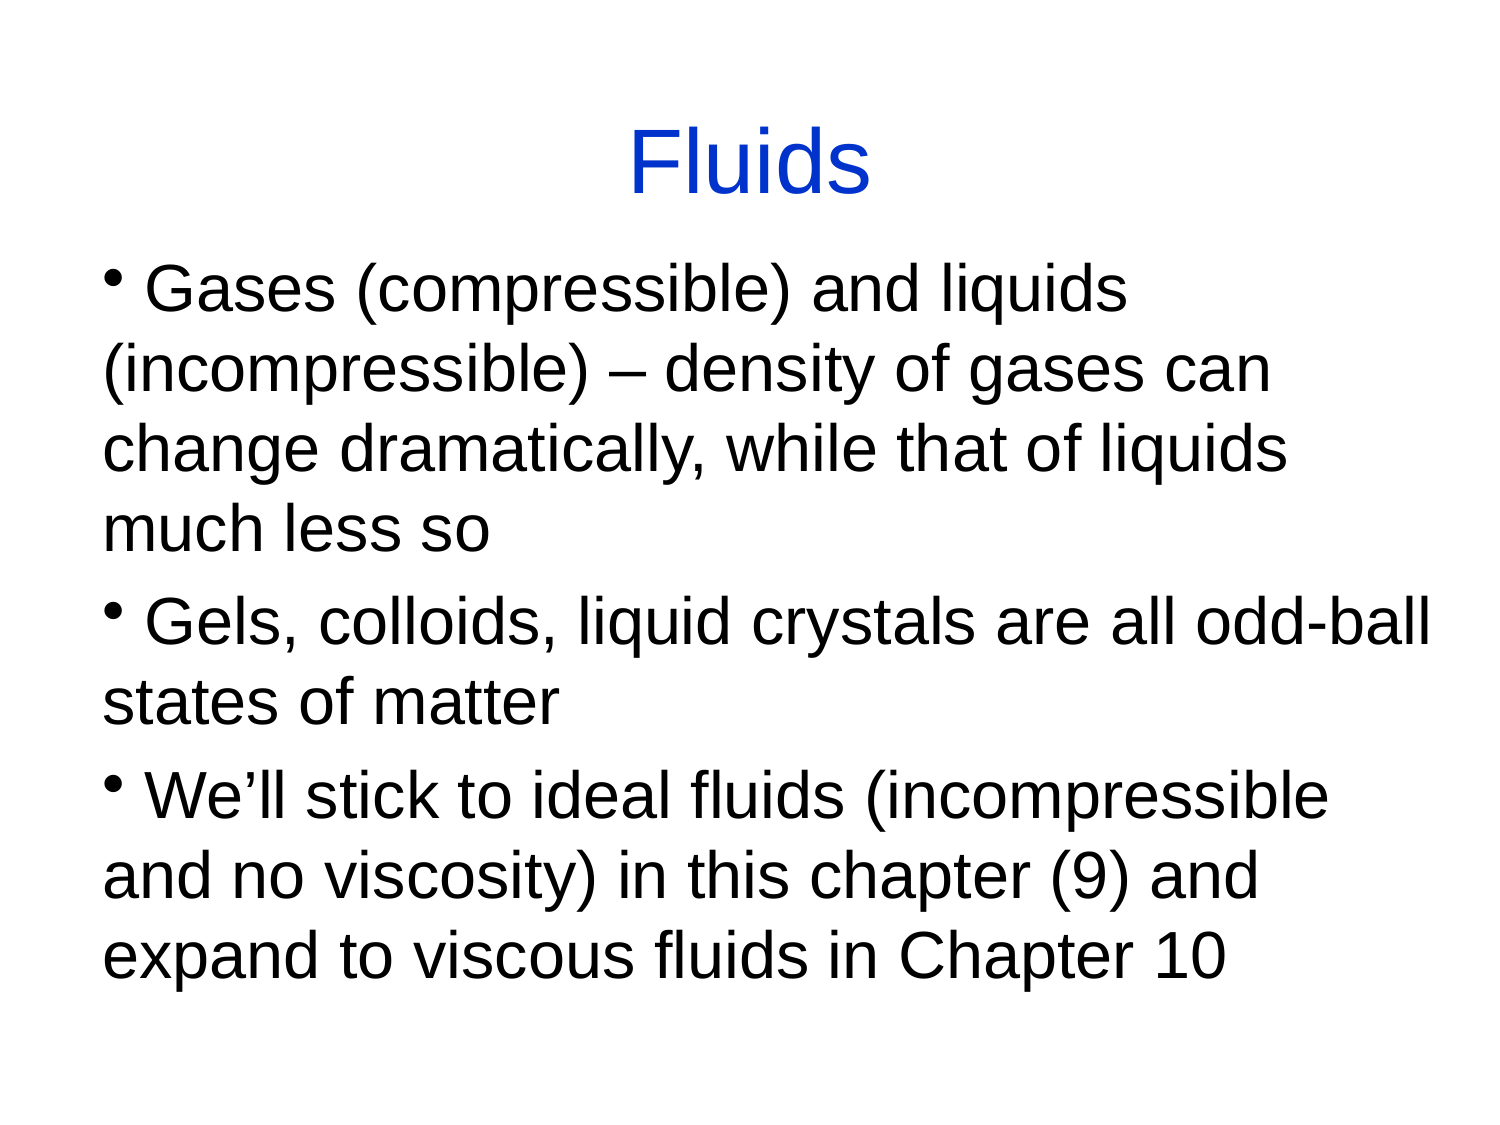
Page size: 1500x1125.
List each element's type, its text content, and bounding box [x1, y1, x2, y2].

title Fluids [112, 87, 1388, 226]
subtitle Gases (compressible) and liquids (incompressible) – density of gases can change dramatically, while that of liquids much less so Gels, colloids, liquid crystals are all odd-ball states of matter We’ll stick to ideal fluids (incompressible and no viscosity) in this chapter (9) and expand to viscous fluids in Chapter 10 [87, 237, 1450, 1050]
